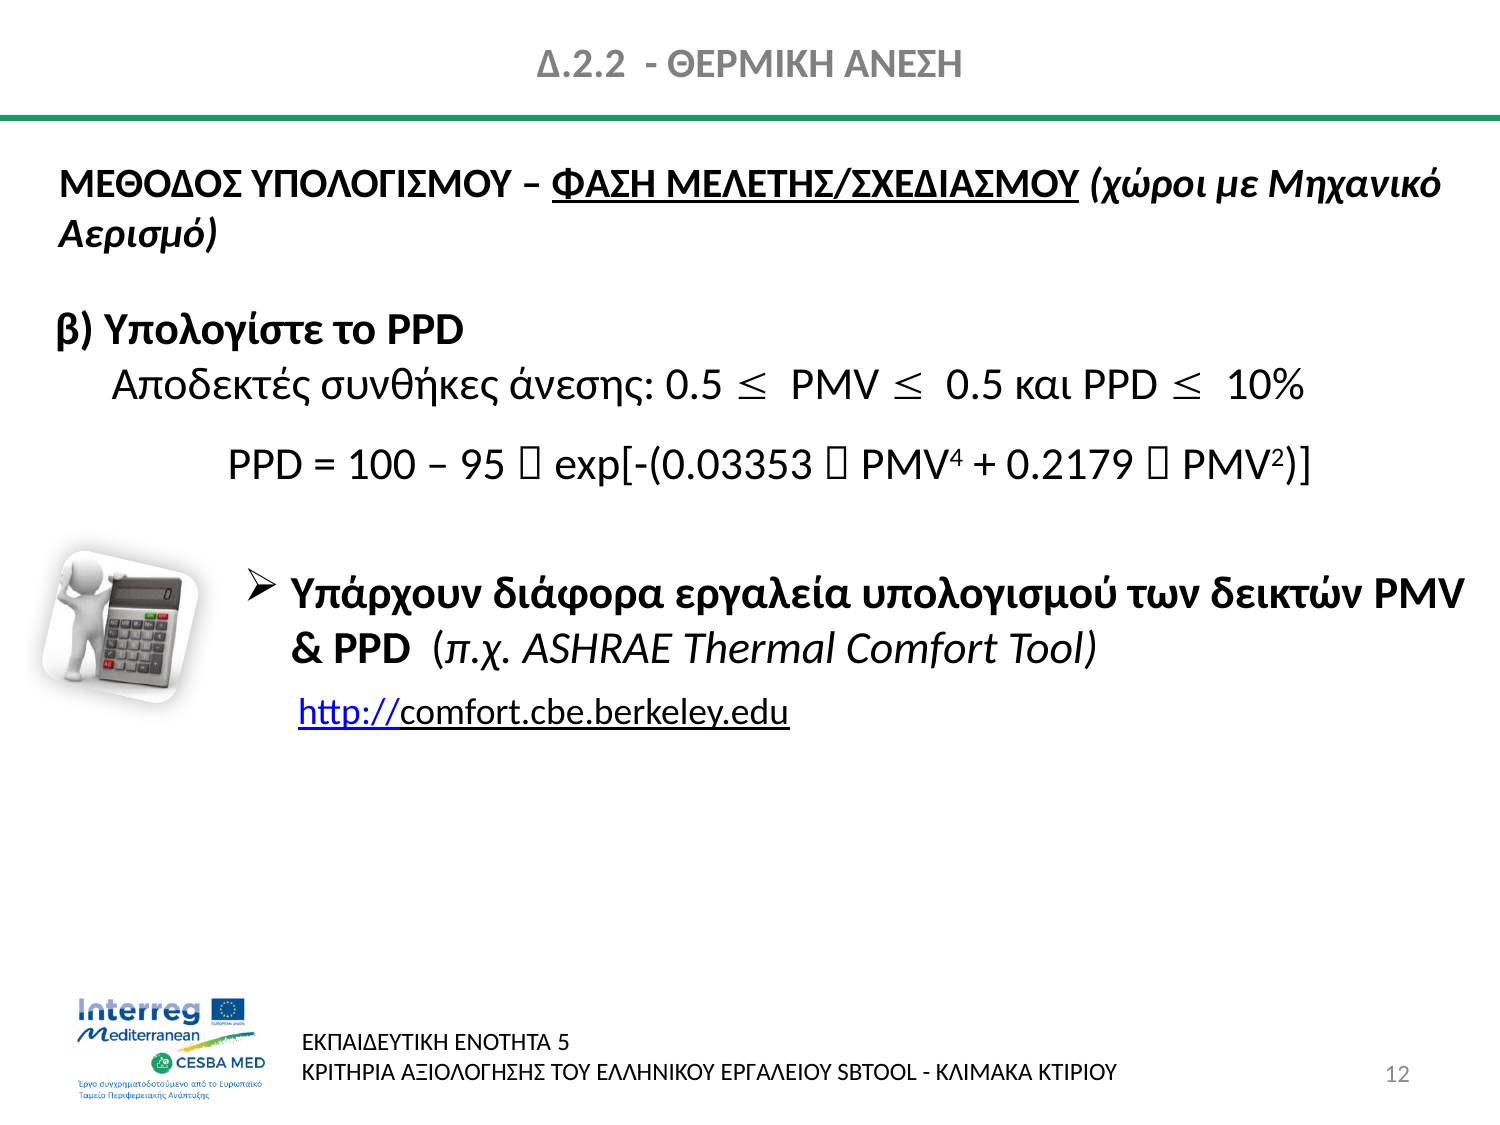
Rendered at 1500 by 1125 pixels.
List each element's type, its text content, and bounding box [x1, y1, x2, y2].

text_box http://comfort.cbe.berkeley.edu [283, 679, 827, 740]
picture [42, 550, 199, 703]
text_box ΜΕΘΟΔΟΣ ΥΠΟΛΟΓΙΣΜΟΥ – ΦΑΣΗ ΜΕΛΕΤΗΣ/ΣΧΕΔΙΑΣΜΟΥ (χώροι με Μηχανικό Αερισμό) [43, 147, 1493, 235]
slide_number 12 [1074, 1042, 1425, 1103]
picture [75, 995, 268, 1101]
title Δ.2.2 - ΘΕΡΜΙΚΗ ΑΝΕΣΗ [0, 2, 1500, 119]
text_box β) Υπολογίστε το PPD Αποδεκτές συνθήκες άνεσης: 0.5  PMV  0.5 και PPD  10% PPD = 100 – 95  exp[-(0.03353  PMV4 + 0.2179  PMV2)] [39, 291, 1500, 508]
text_box Υπάρχουν διάφορα εργαλεία υπολογισμού των δεικτών PMV & PPD (π.χ. ASHRAE Thermal Comfort Tool) [229, 555, 1481, 681]
